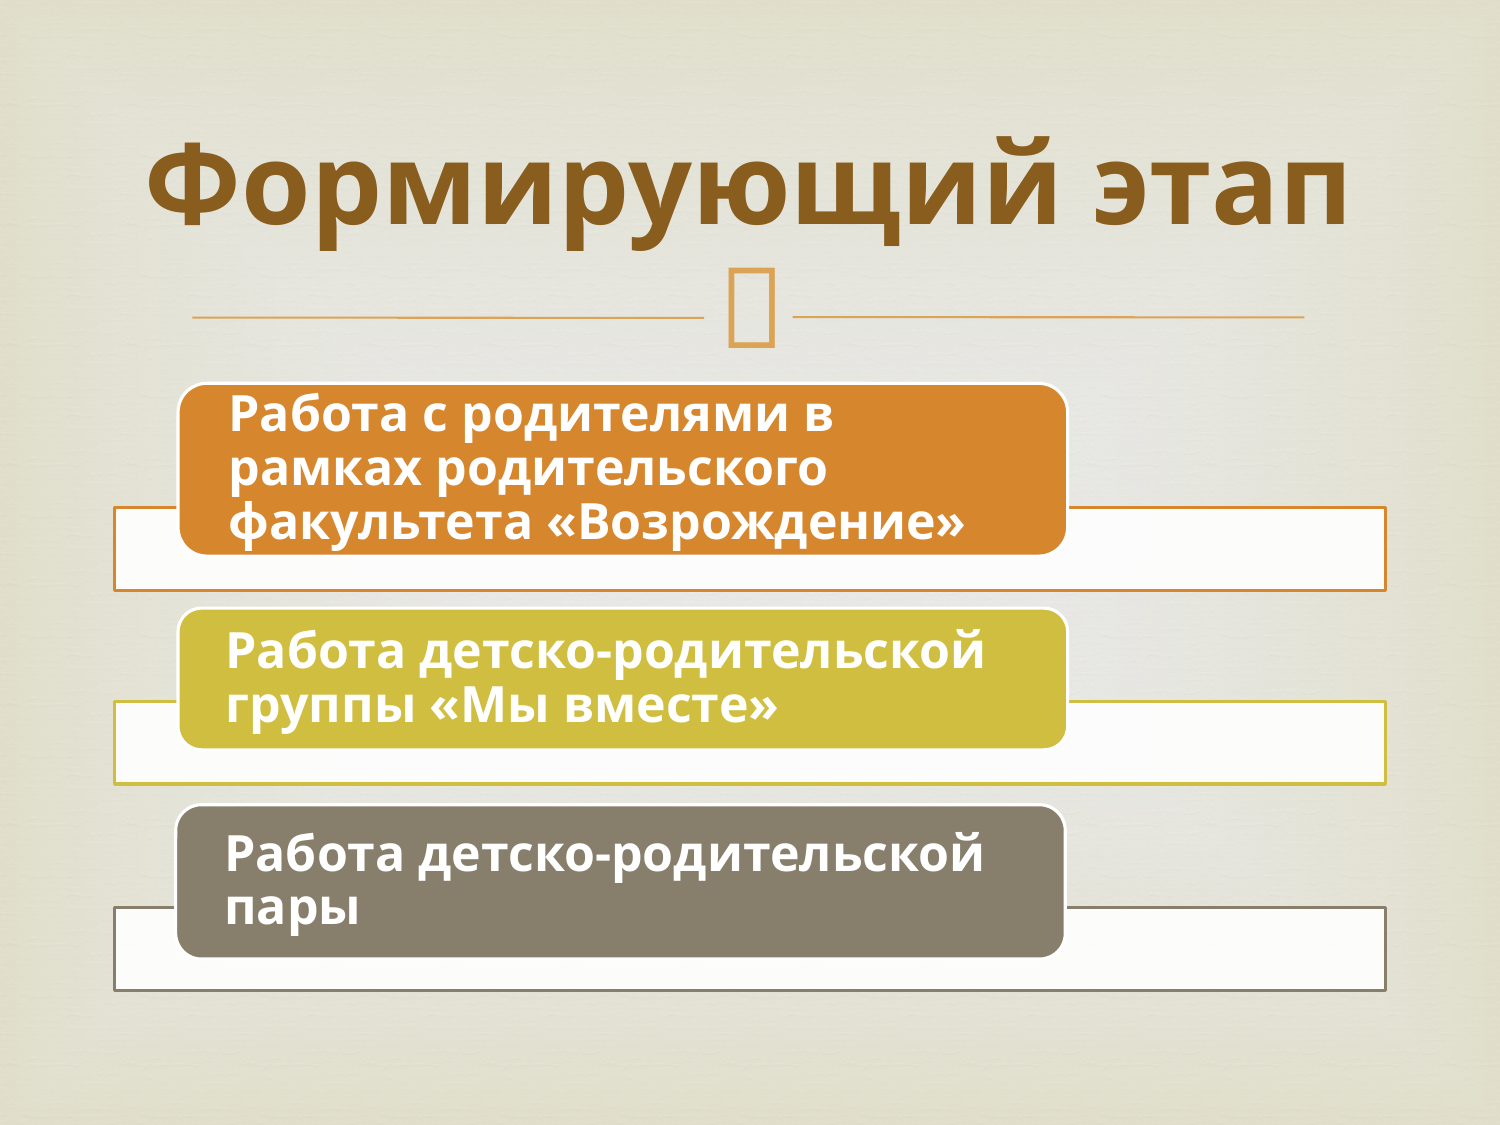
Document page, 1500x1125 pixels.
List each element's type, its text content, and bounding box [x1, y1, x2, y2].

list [114, 368, 1386, 1006]
title Формирующий этап [112, 93, 1386, 267]
